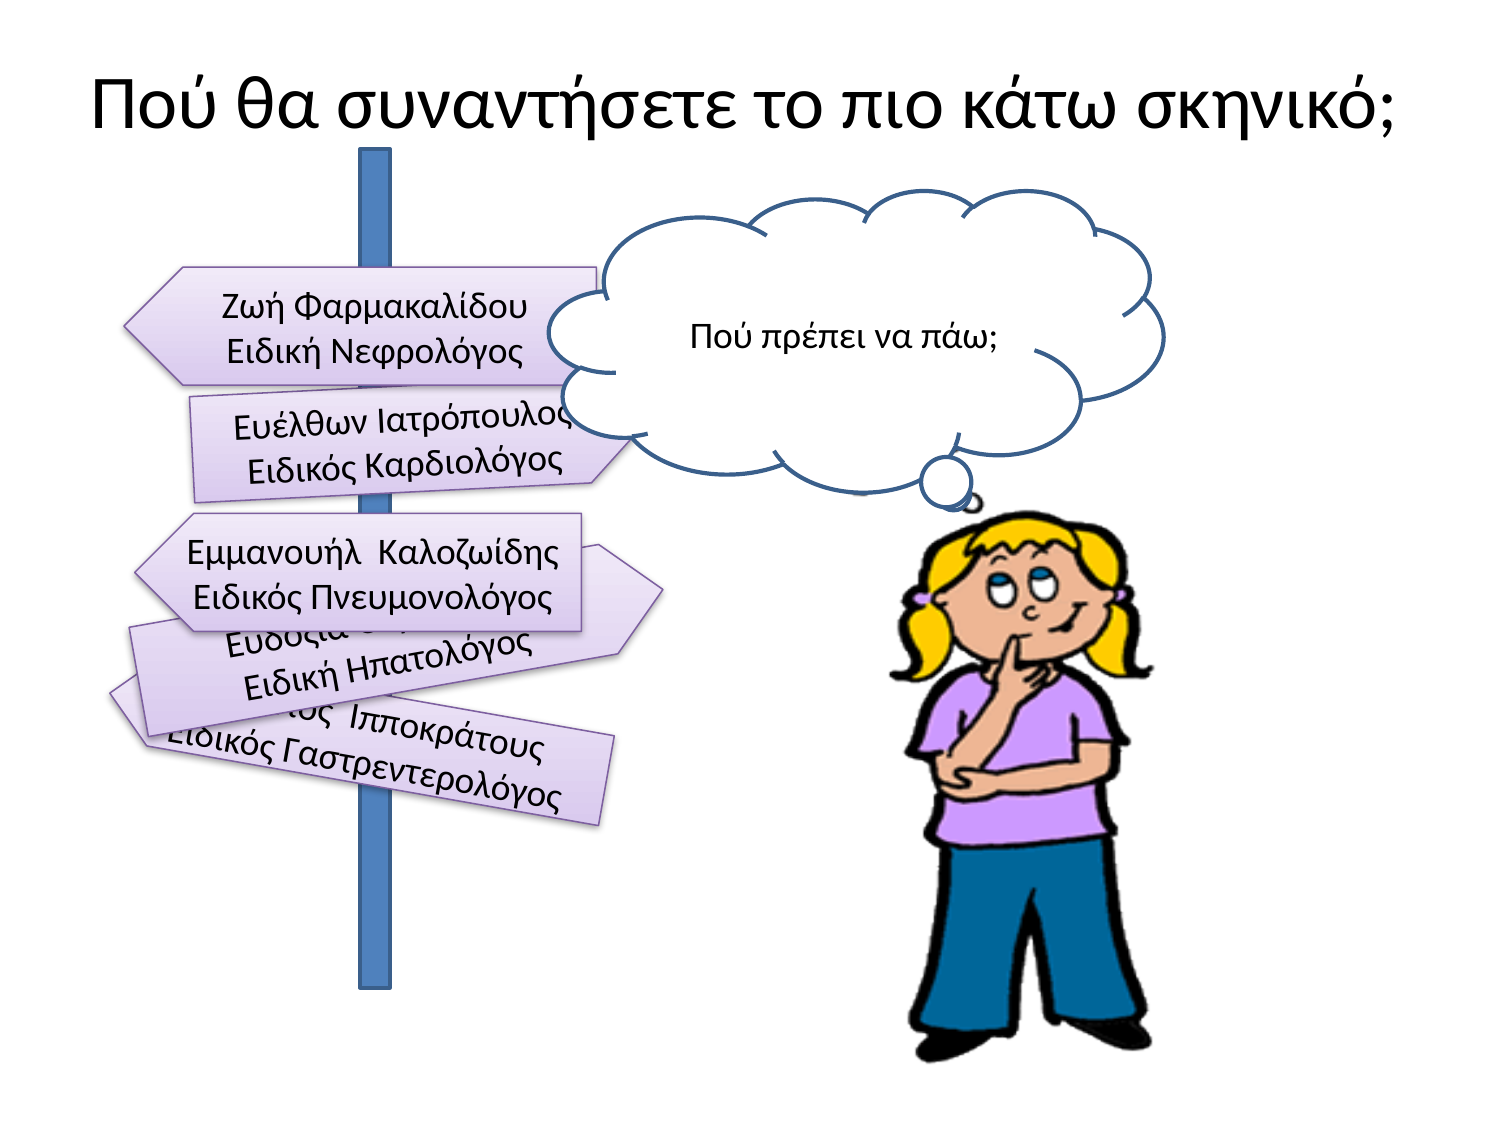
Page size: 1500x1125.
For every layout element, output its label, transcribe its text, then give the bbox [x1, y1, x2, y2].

text_box Ευέλθων Ιατρόπουλος Ειδικός Καρδιολόγος [188, 393, 631, 504]
text_box Εμμανουήλ Καλοζωίδης Ειδικός Πνευμονολόγος [134, 512, 583, 633]
text_box [358, 500, 392, 511]
text_box PΠού πρέπει να πάω; [546, 188, 1160, 477]
text_box [358, 792, 392, 990]
text_box Ευγένιος Ιπποκράτους Ειδικός Γαστρεντερολόγος [109, 677, 616, 827]
text_box Ευδοξία Θεράποντος Ειδική Ηπατολόγος [128, 543, 664, 738]
title Πού θα συναντήσετε το πιο κάτω σκηνικό; [69, 4, 1420, 192]
text_box [358, 192, 392, 265]
picture [796, 315, 1187, 1067]
text_box Ζωή Φαρμακαλίδου Ειδική Νεφρολόγος [123, 266, 598, 386]
